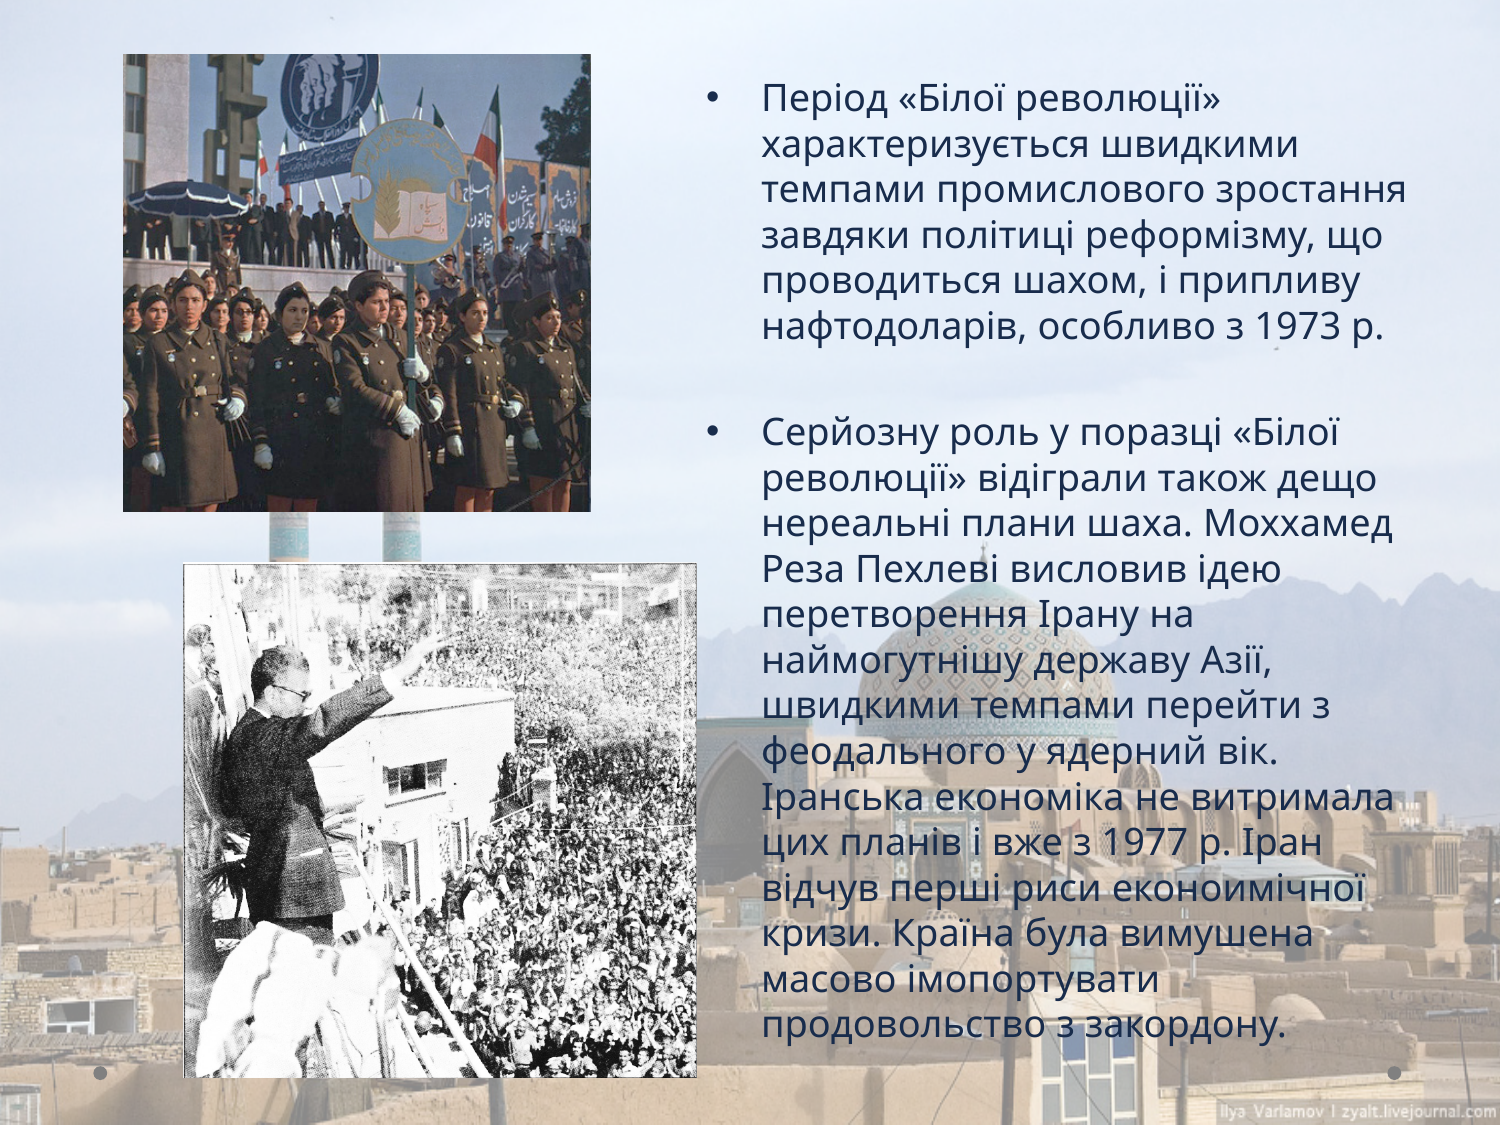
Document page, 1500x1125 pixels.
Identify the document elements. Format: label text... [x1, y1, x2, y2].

picture [123, 54, 591, 512]
picture [182, 562, 697, 1078]
list Період «Білої революції» характеризується швидкими темпами промислового зростання завдяки політиці реформізму, що проводиться шахом, і припливу нафтодоларів, особливо з 1973 р. Серйозну роль у поразці «Білої революції» відіграли також дещо нереальні плани шаха. Моххамед Реза Пехлеві висловив ідею перетворення Ірану на наймогутнішу державу Азії, швидкими темпами перейти з феодального у ядерний вік. Іранська економіка не витримала цих планів і вже з 1977 р. Іран відчув перші риси еконоимічної кризи. Країна була вимушена масово імопортувати продовольство з закордону. [690, 66, 1427, 1094]
